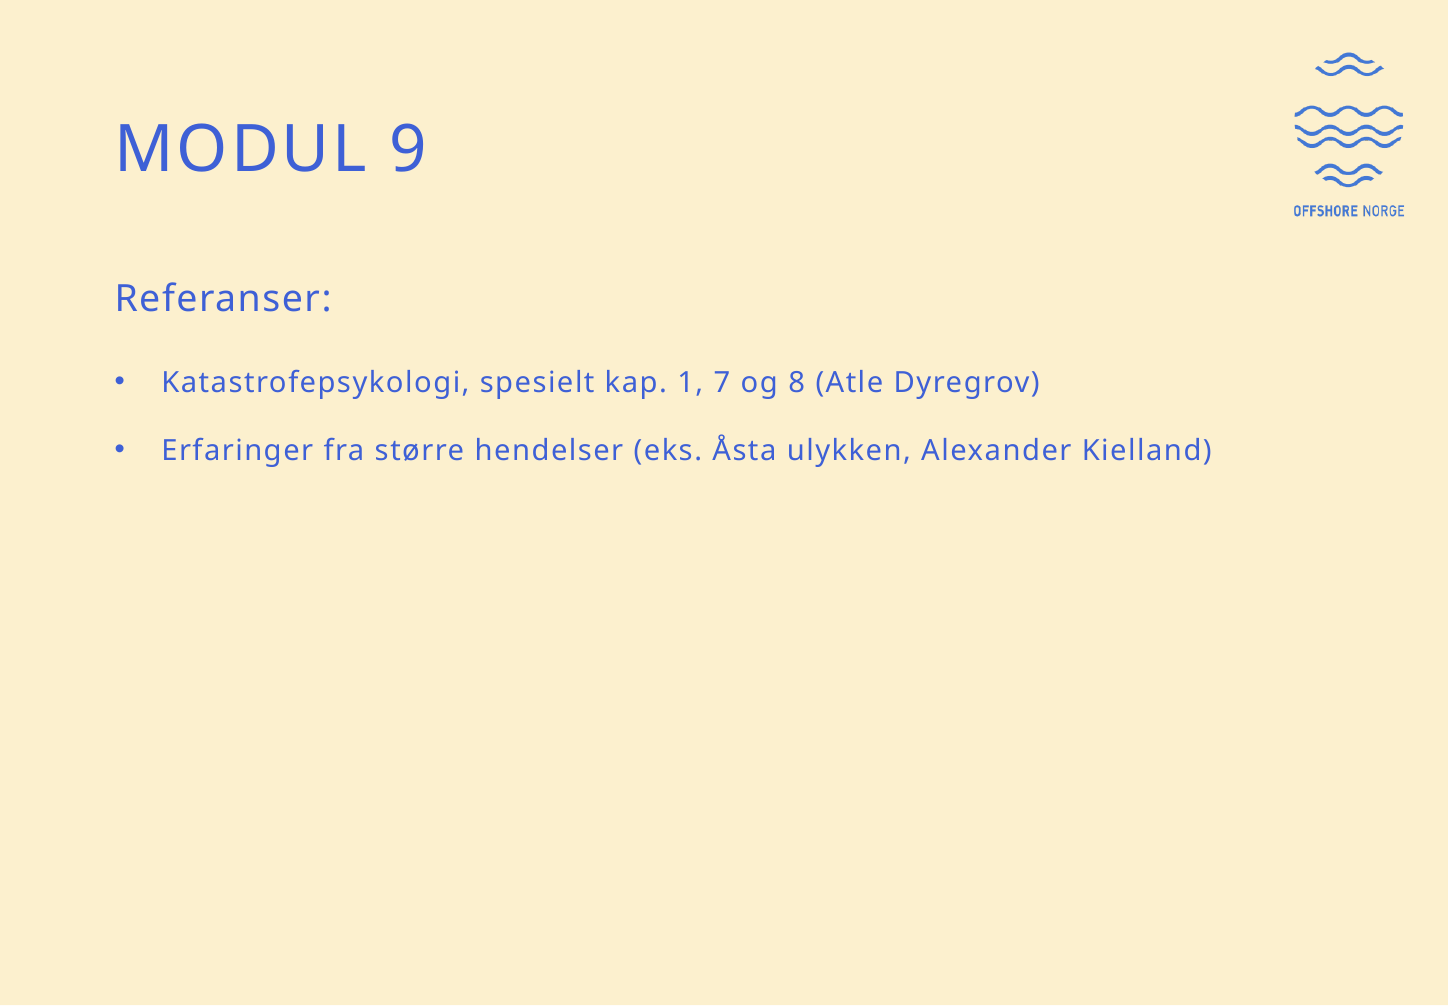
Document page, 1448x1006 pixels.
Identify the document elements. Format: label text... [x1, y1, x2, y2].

title Modul 9 [99, 53, 1349, 248]
list Referanser: Katastrofepsykologi, spesielt kap. 1, 7 og 8 (Atle Dyregrov) Erfaringer fra større hendelser (eks. Åsta ulykken, Alexander Kielland) [99, 267, 1349, 906]
